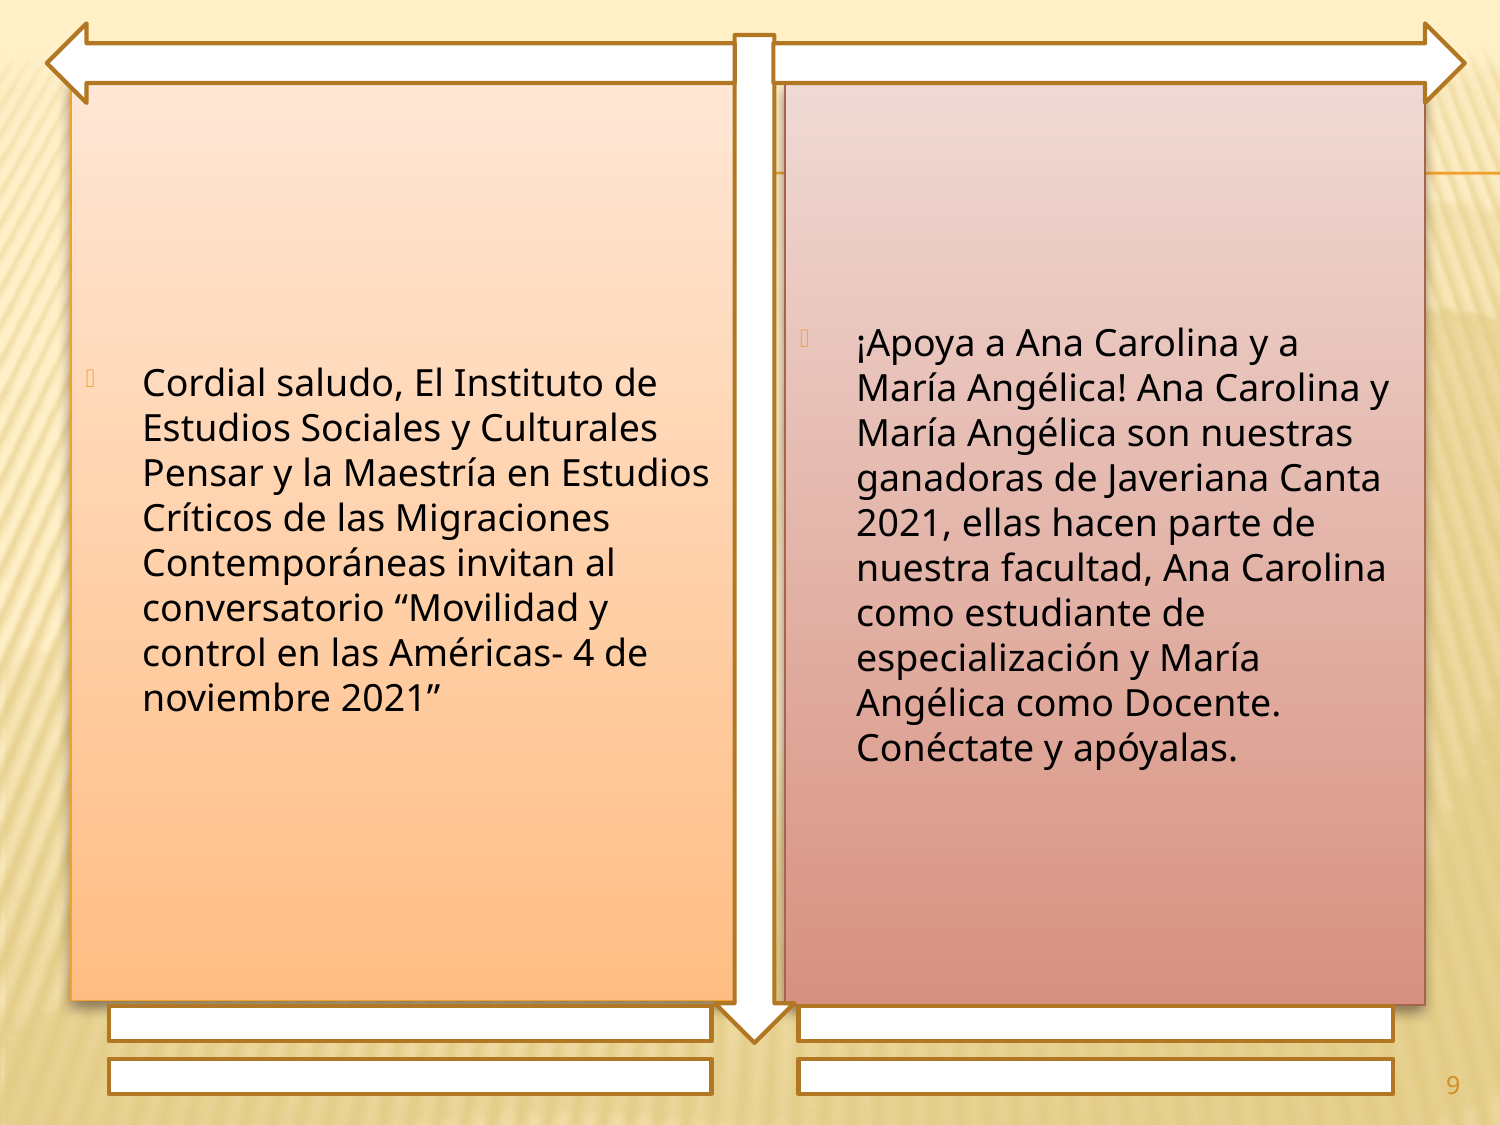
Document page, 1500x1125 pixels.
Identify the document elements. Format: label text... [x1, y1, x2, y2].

text_box [771, 21, 1467, 105]
text_box [44, 21, 737, 105]
text_box [796, 1004, 1395, 1043]
text_box [107, 1004, 714, 1043]
list Cordial saludo, El Instituto de Estudios Sociales y Culturales Pensar y la Maestría en Estudios Críticos de las Migraciones Contemporáneas invitan al conversatorio “Movilidad y control en las Américas- 4 de noviembre 2021” [70, 86, 732, 1001]
text_box [107, 1057, 714, 1096]
slide_number 9 [1350, 1062, 1475, 1103]
text_box [712, 32, 797, 1046]
text_box [796, 1057, 1395, 1096]
list ¡Apoya a Ana Carolina y a María Angélica! Ana Carolina y María Angélica son nuestras ganadoras de Javeriana Canta 2021, ellas hacen parte de nuestra facultad, Ana Carolina como estudiante de especialización y María Angélica como Docente. Conéctate y apóyalas. [784, 86, 1426, 1006]
